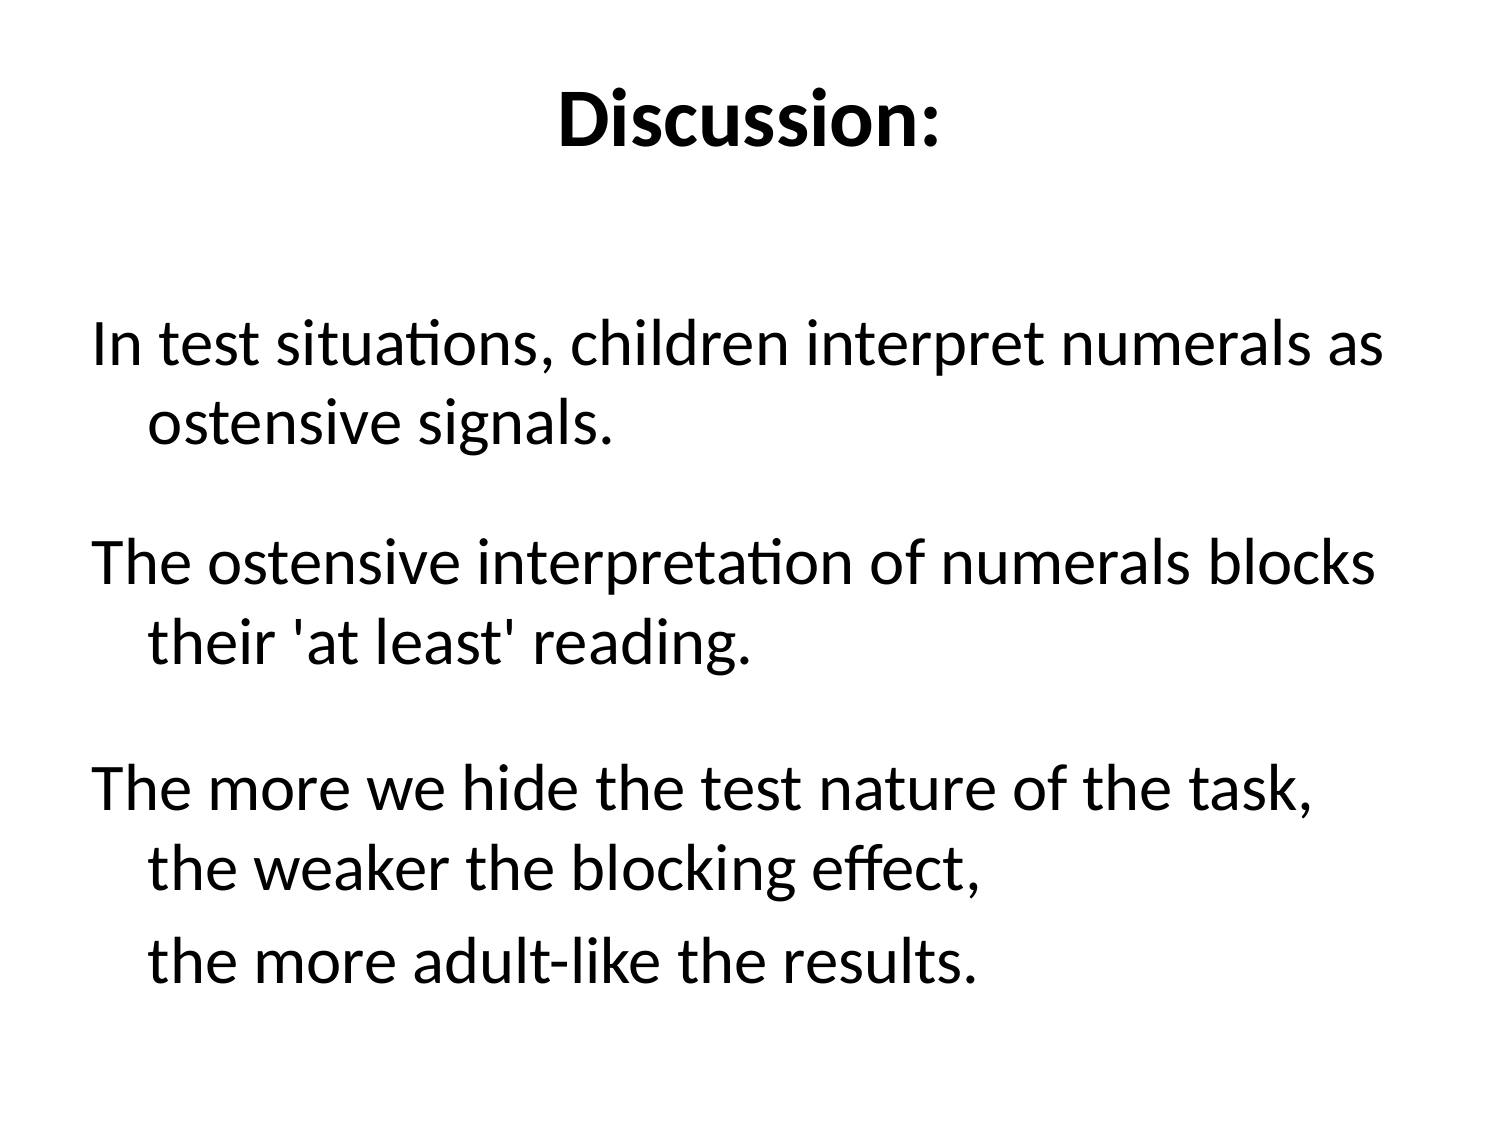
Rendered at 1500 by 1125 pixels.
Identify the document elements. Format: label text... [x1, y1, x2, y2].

list In test situations, children interpret numerals as ostensive signals. The ostensive interpretation of numerals blocks their 'at least' reading. The more we hide the test nature of the task, the weaker the blocking effect, the more adult-like the results. [76, 290, 1427, 1034]
title Discussion: [75, 19, 1425, 207]
